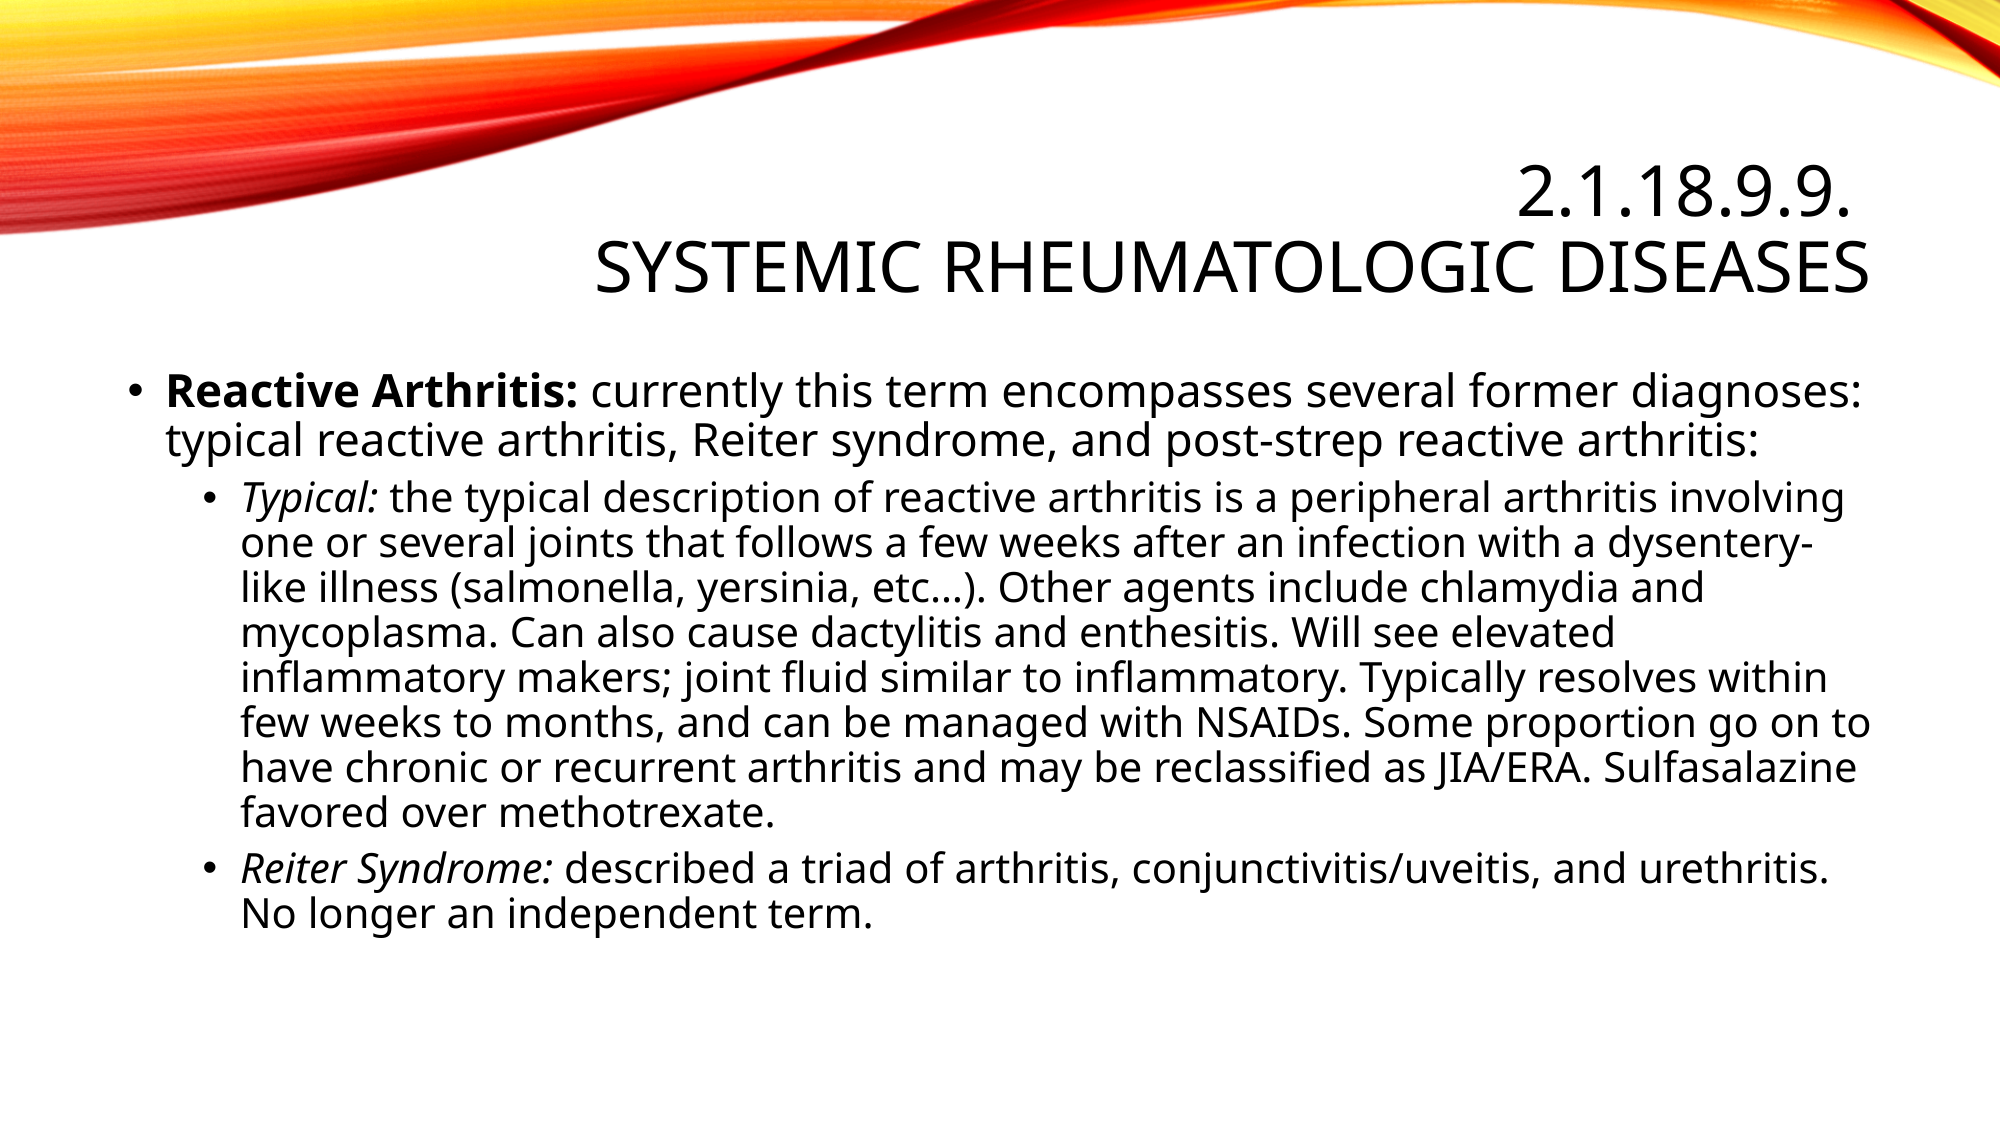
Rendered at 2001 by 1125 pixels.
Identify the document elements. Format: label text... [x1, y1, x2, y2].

picture [0, 0, 2000, 237]
list Reactive Arthritis: currently this term encompasses several former diagnoses: typical reactive arthritis, Reiter syndrome, and post-strep reactive arthritis: Typical: the typical description of reactive arthritis is a peripheral arthritis involving one or several joints that follows a few weeks after an infection with a dysentery-like illness (salmonella, yersinia, etc…). Other agents include chlamydia and mycoplasma. Can also cause dactylitis and enthesitis. Will see elevated inflammatory makers; joint fluid similar to inflammatory. Typically resolves within few weeks to months, and can be managed with NSAIDs. Some proportion go on to have chronic or recurrent arthritis and may be reclassified as JIA/ERA. Sulfasalazine favored over methotrexate. Reiter Syndrome: described a triad of arthritis, conjunctivitis/uveitis, and urethritis. No longer an independent term. [112, 360, 1888, 1021]
title 2.1.18.9.9. Systemic rheumatologic diseases [474, 125, 1888, 338]
